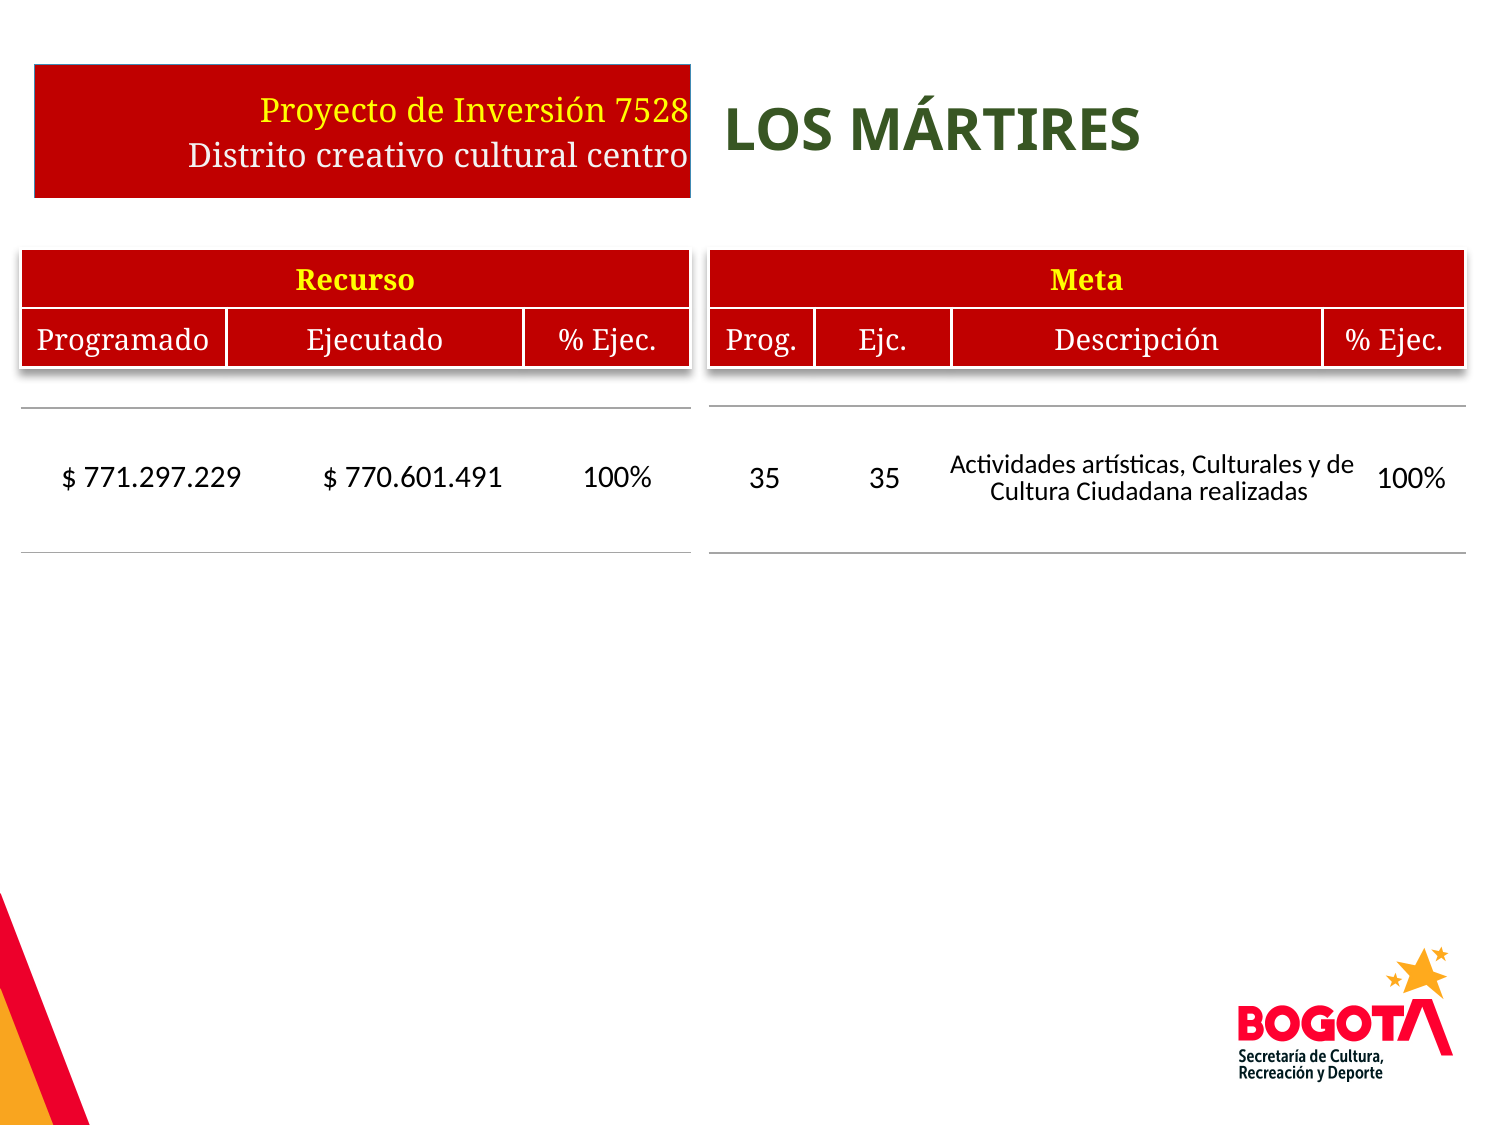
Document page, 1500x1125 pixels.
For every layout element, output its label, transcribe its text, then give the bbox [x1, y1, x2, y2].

table_cell Programado [22, 309, 225, 366]
picture [0, 0, 1500, 1125]
table_cell Prog. [710, 309, 813, 366]
table_header Meta [710, 250, 1464, 307]
table_cell % Ejec. [1324, 309, 1464, 366]
table_cell Ejecutado [228, 309, 522, 366]
table_cell Ejc. [816, 309, 950, 366]
table_cell Descripción [953, 309, 1321, 366]
slide_number 8 [1149, 1060, 1500, 1121]
title LOS MÁRTIRES [708, 83, 1466, 179]
table_cell % Ejec. [525, 309, 689, 366]
table_header Proyecto de Inversión 7528 Distrito creativo cultural centro [35, 65, 690, 198]
table_header $ 771.297.229 [21, 409, 282, 552]
table_header 100% [543, 409, 691, 552]
table_header 35 [709, 407, 821, 552]
table_header 35 [821, 407, 948, 552]
table_header $ 770.601.491 [282, 409, 543, 552]
table_header 100% [1356, 407, 1466, 552]
slide_number [4, 1065, 254, 1125]
table_header Recurso [22, 250, 689, 307]
table_header Actividades artísticas, Culturales y de Cultura Ciudadana realizadas [948, 407, 1356, 552]
